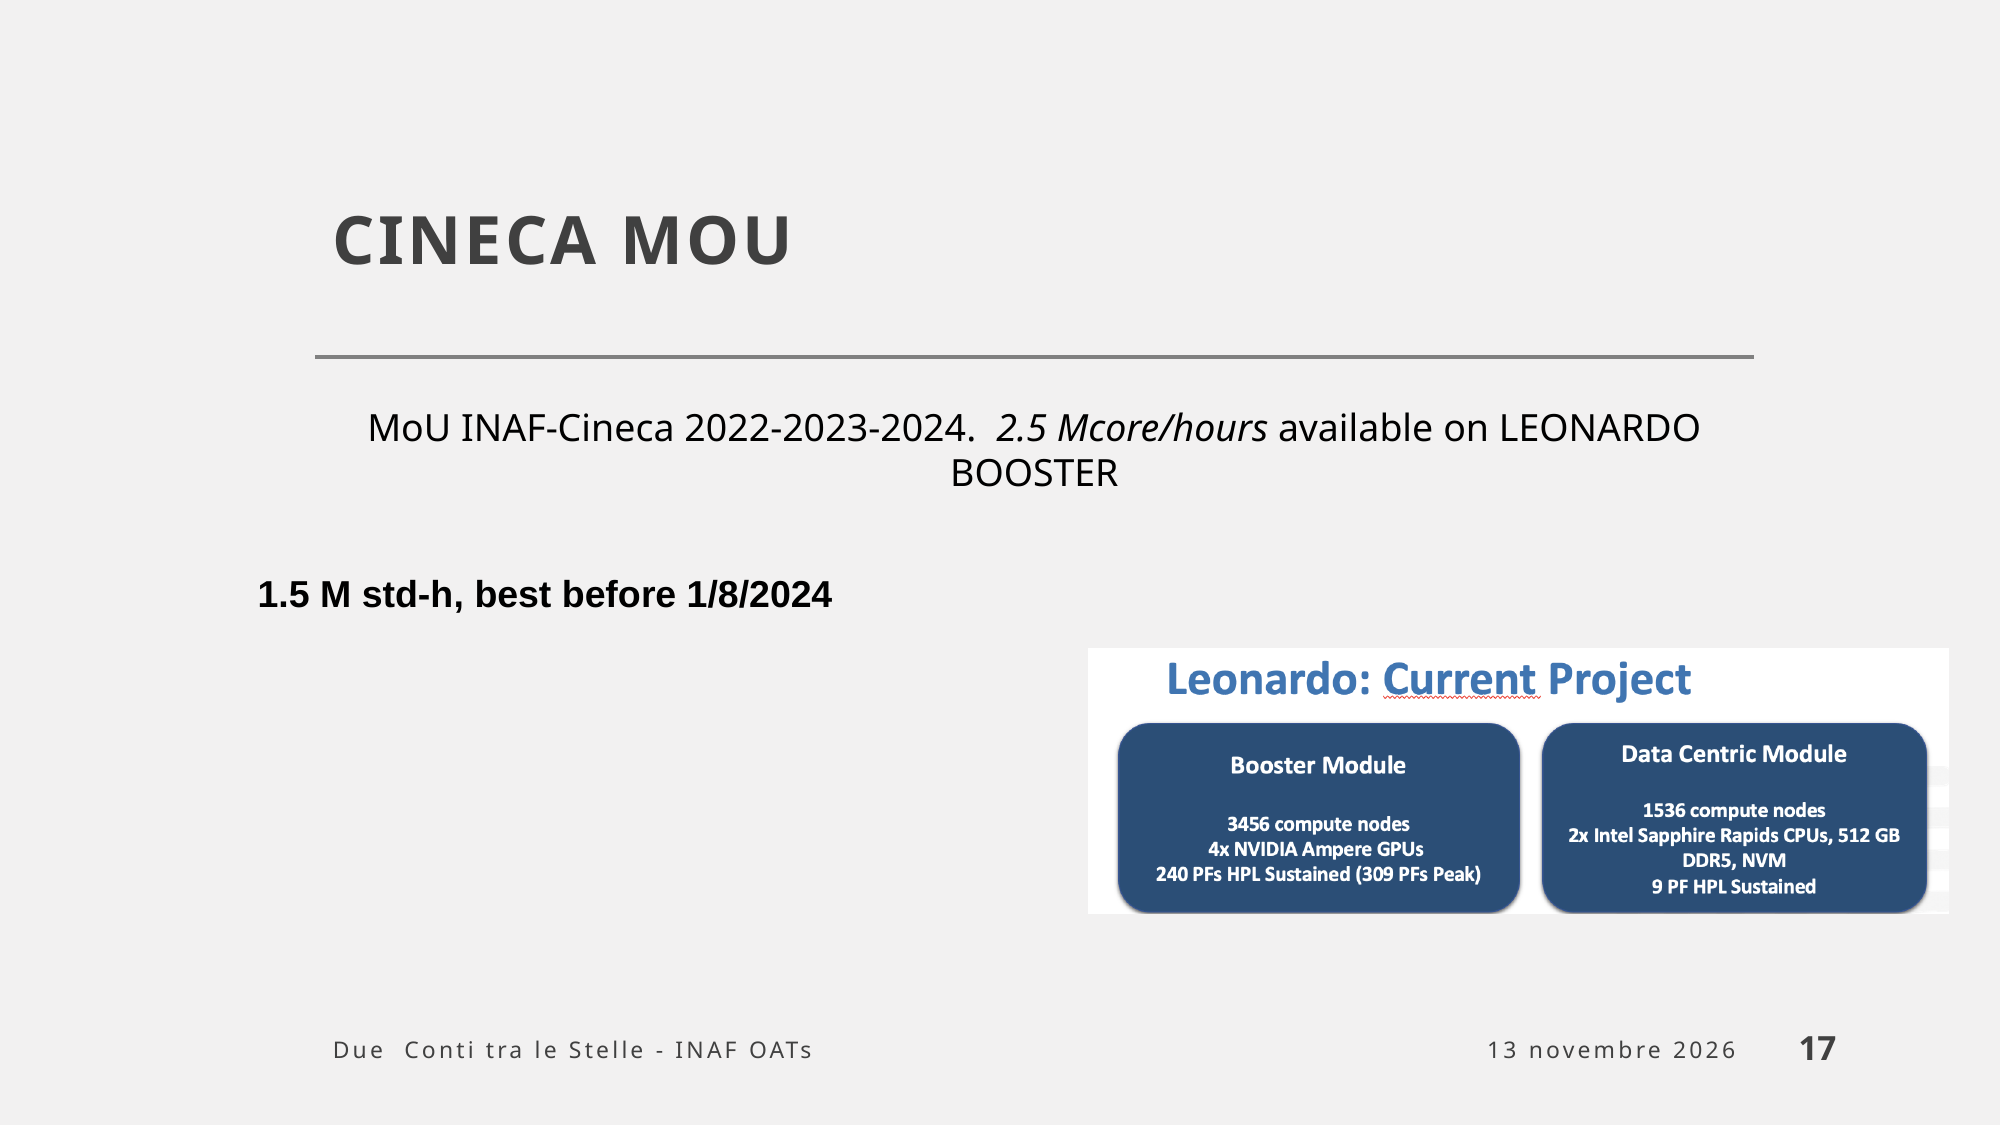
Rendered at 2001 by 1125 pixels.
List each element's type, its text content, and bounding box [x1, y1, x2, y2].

text_box 1.5 M std-h, best before 1/8/2024 [242, 562, 966, 623]
text_box MoU INAF-Cineca 2022-2023-2024. 2.5 Mcore/hours available on LEONARDO BOOSTER [341, 396, 1727, 502]
title CINECA MOU [315, 72, 1754, 294]
slide_number 17 [1780, 1012, 1976, 1088]
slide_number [1287, 1012, 1754, 1088]
footer Due Conti tra le Stelle - INAF OATs [315, 1012, 1245, 1088]
picture [1088, 648, 1950, 914]
